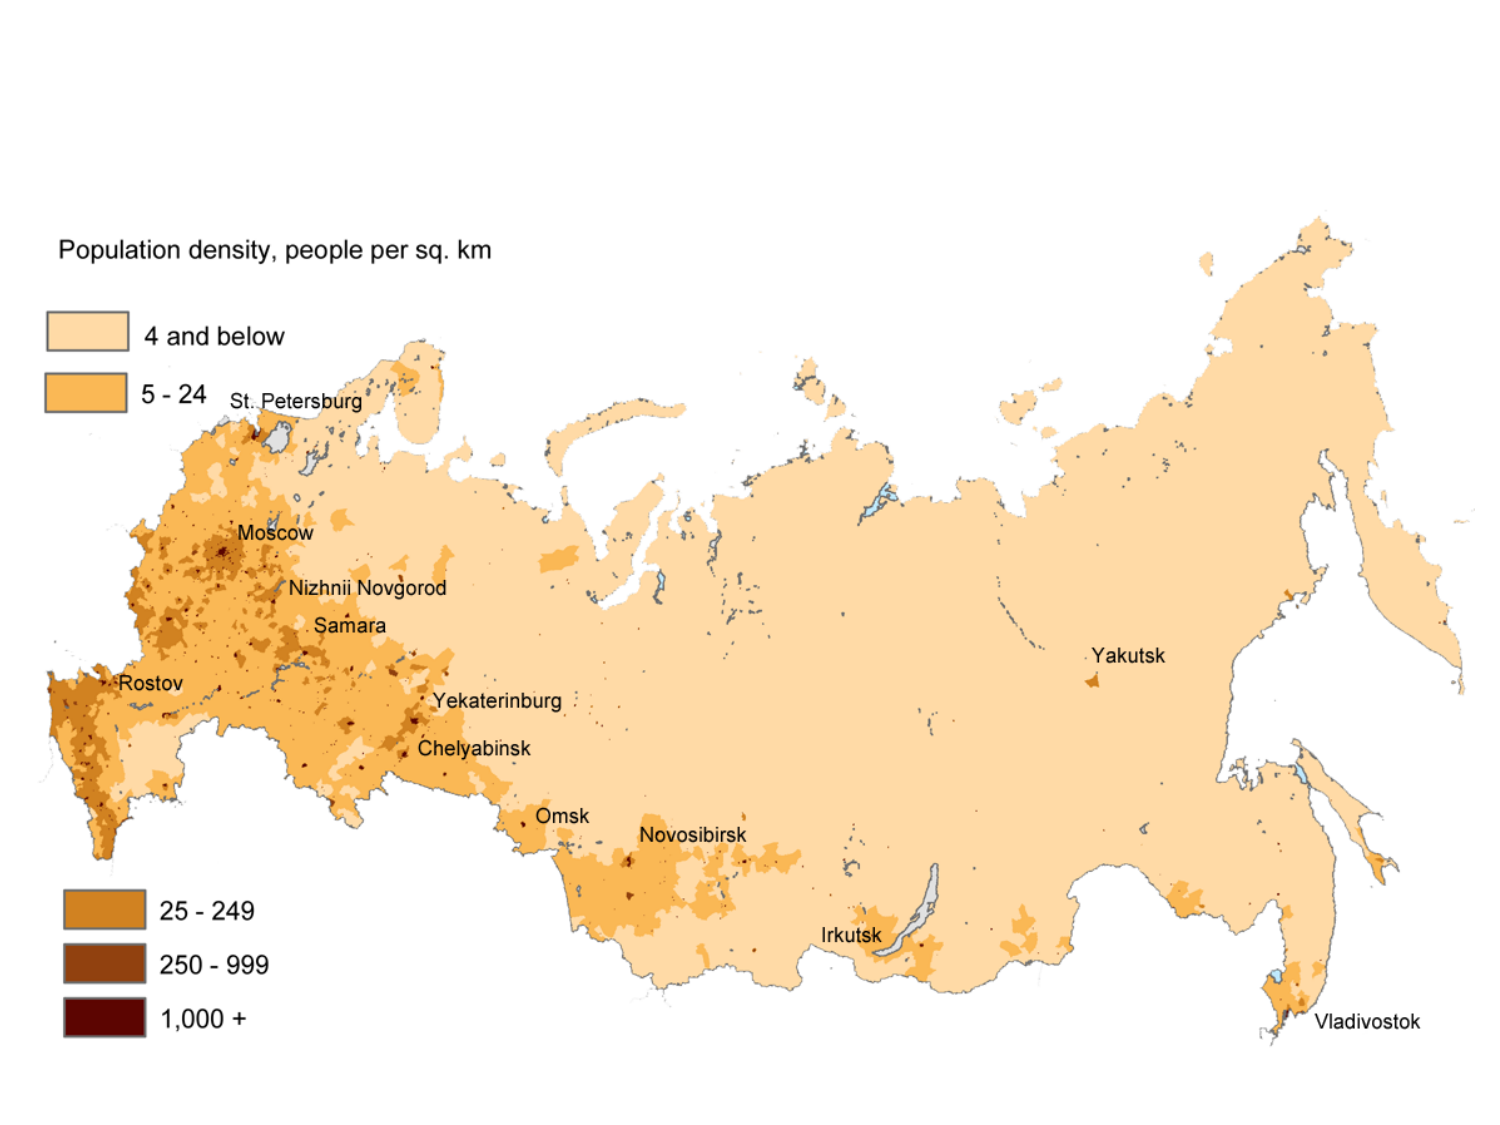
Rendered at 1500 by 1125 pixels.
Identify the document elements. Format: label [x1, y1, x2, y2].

list [37, 209, 1476, 1051]
